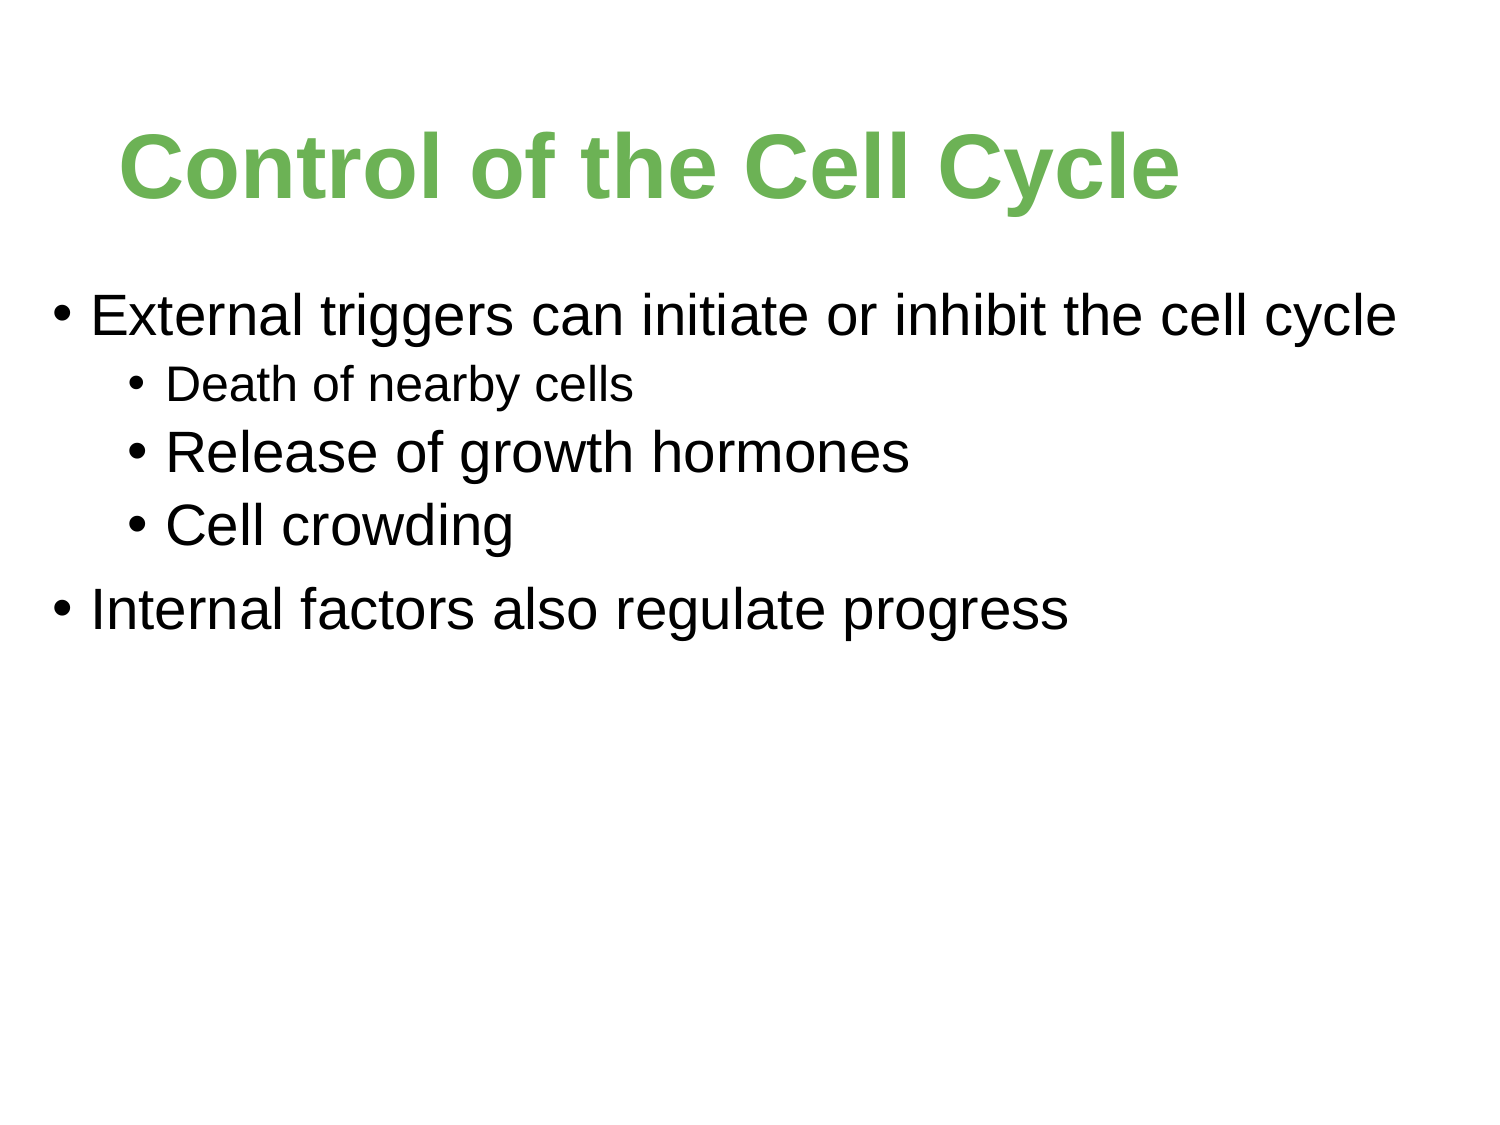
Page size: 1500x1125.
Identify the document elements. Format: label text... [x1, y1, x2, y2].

title Control of the Cell Cycle [103, 59, 1397, 277]
list External triggers can initiate or inhibit the cell cycle Death of nearby cells Release of growth hormones Cell crowding Internal factors also regulate progress [37, 277, 1463, 968]
